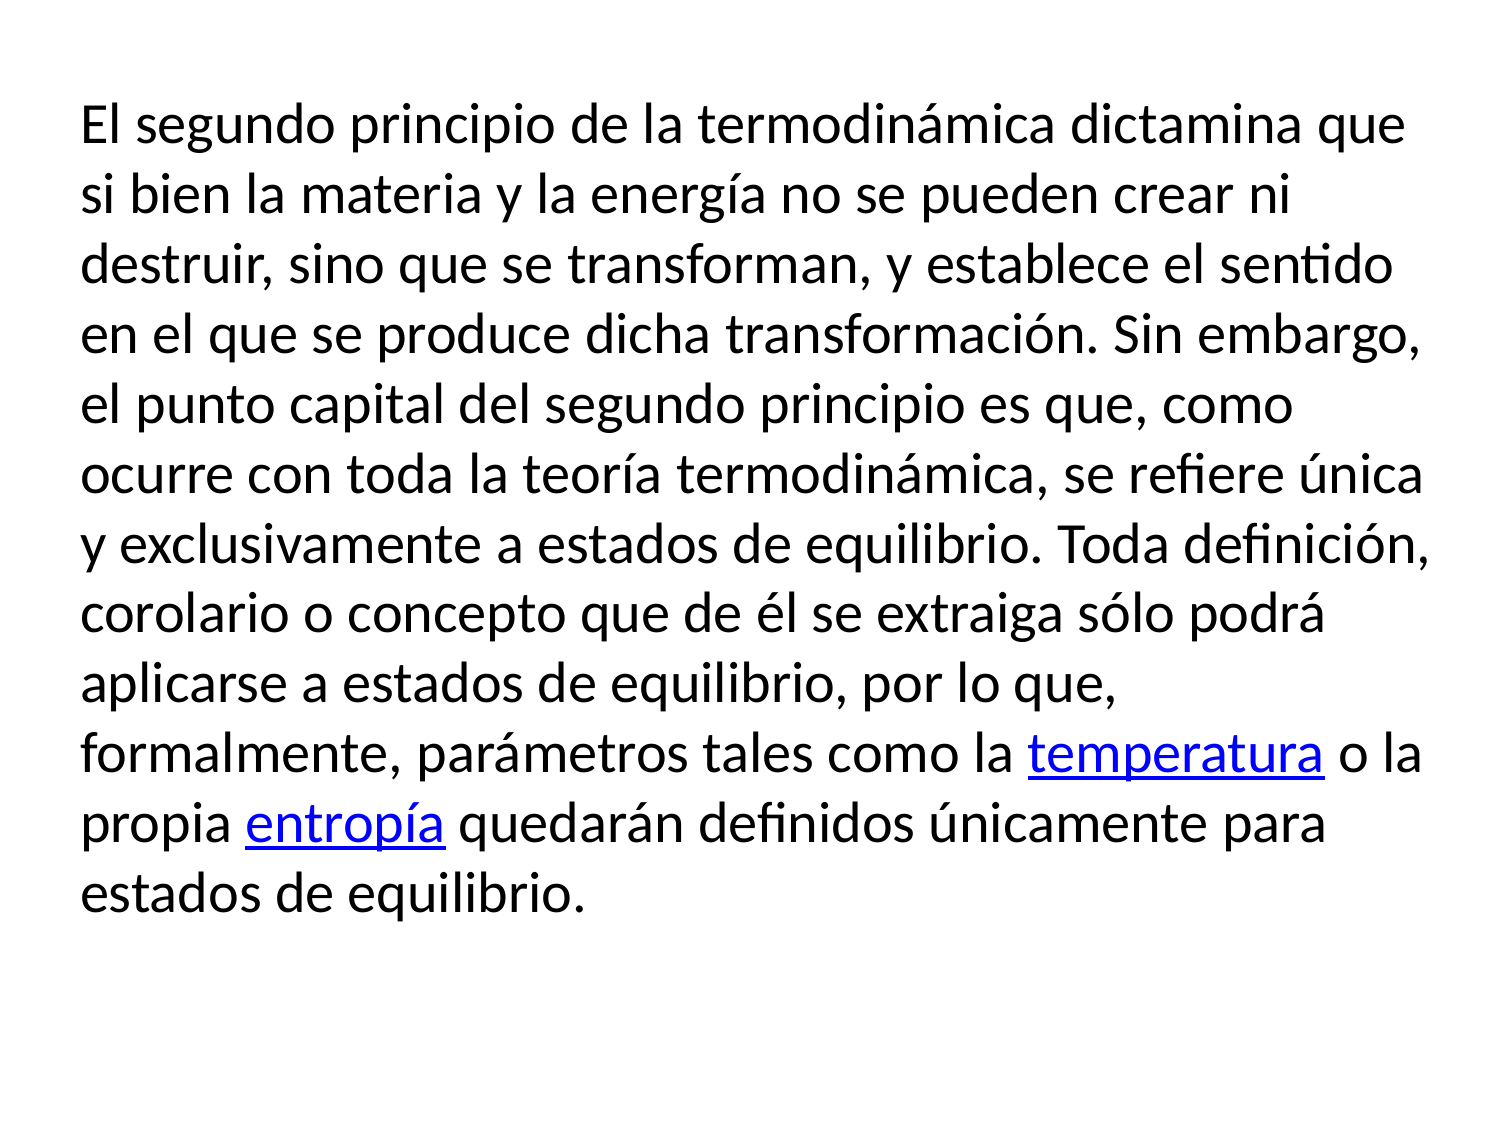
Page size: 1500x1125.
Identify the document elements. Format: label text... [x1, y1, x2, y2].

list El segundo principio de la termodinámica dictamina que si bien la materia y la energía no se pueden crear ni destruir, sino que se transforman, y establece el sentido en el que se produce dicha transformación. Sin embargo, el punto capital del segundo principio es que, como ocurre con toda la teoría termodinámica, se refiere única y exclusivamente a estados de equilibrio. Toda definición, corolario o concepto que de él se extraiga sólo podrá aplicarse a estados de equilibrio, por lo que, formalmente, parámetros tales como la temperatura o la propia entropía quedarán definidos únicamente para estados de equilibrio. [64, 78, 1447, 1017]
